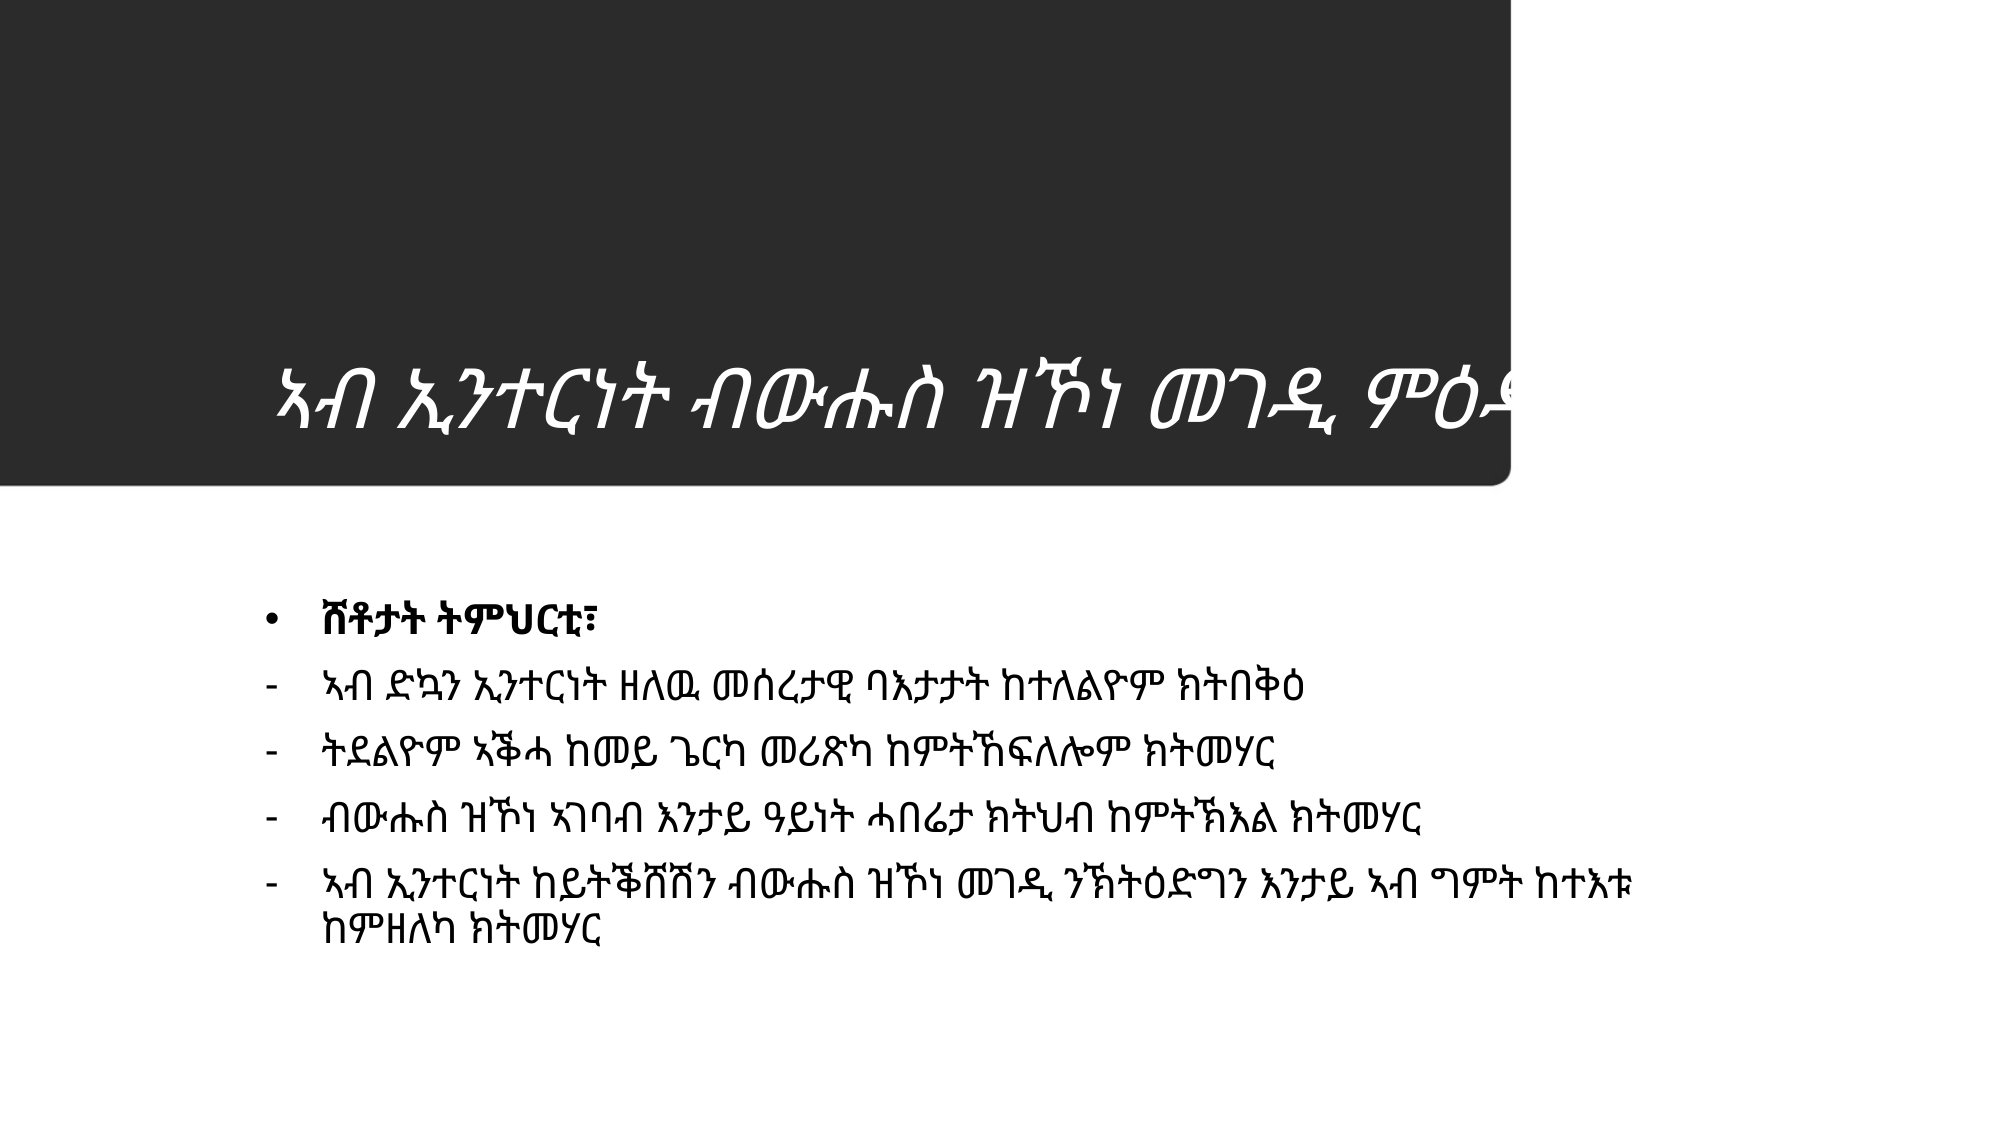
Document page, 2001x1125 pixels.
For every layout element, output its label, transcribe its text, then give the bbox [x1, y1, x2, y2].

subtitle ሸቶታት ትምህርቲ፣ ኣብ ድኳን ኢንተርነት ዘለዉ መሰረታዊ ባእታታት ከተለልዮም ክትበቅዕ ትደልዮም ኣቕሓ ከመይ ጌርካ መሪጽካ ከምትኸፍለሎም ክትመሃር ብውሑስ ዝኾነ ኣገባብ እንታይ ዓይነት ሓበሬታ ክትህብ ከምትኽእል ክትመሃር ኣብ ኢንተርነት ከይትቕሸሽን ብውሑስ ዝኾነ መገዲ ንኽትዕድግን እንታይ ኣብ ግምት ከተእቱ ከምዘለካ ክትመሃር [249, 590, 1750, 1016]
picture [0, 0, 2000, 1124]
title ኣብ ኢንተርነት ብውሑስ ዝኾነ መገዲ ምዕዳግ [249, 184, 1750, 455]
